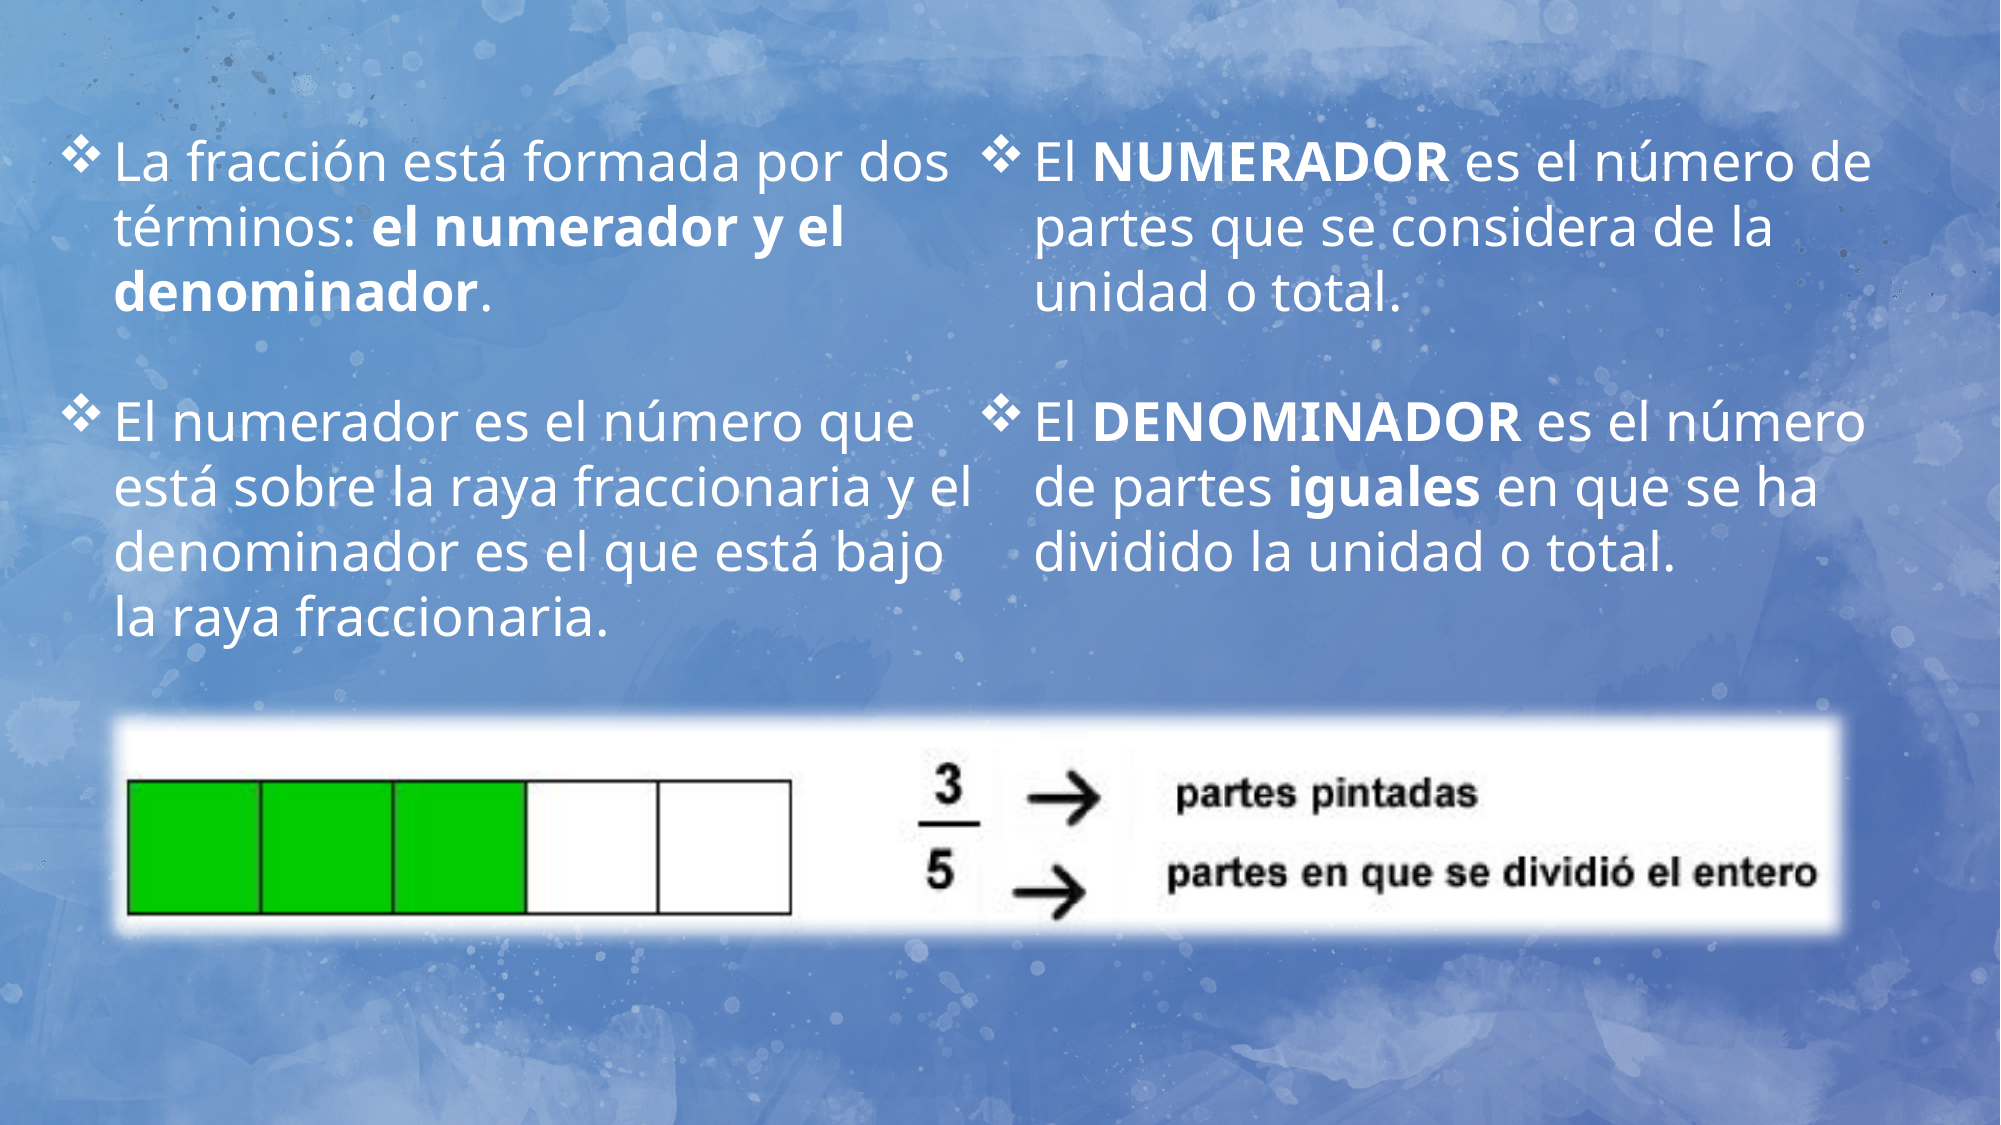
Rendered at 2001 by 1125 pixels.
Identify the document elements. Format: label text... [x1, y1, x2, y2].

text_box La fracción está formada por dos términos: el numerador y el denominador. El numerador es el número que está sobre la raya fraccionaria y el denominador es el que está bajo la raya fraccionaria. El NUMERADOR es el número de partes que se considera de la unidad o total. El DENOMINADOR es el número de partes iguales en que se ha dividido la unidad o total. [42, 120, 1912, 902]
picture [97, 700, 1858, 951]
